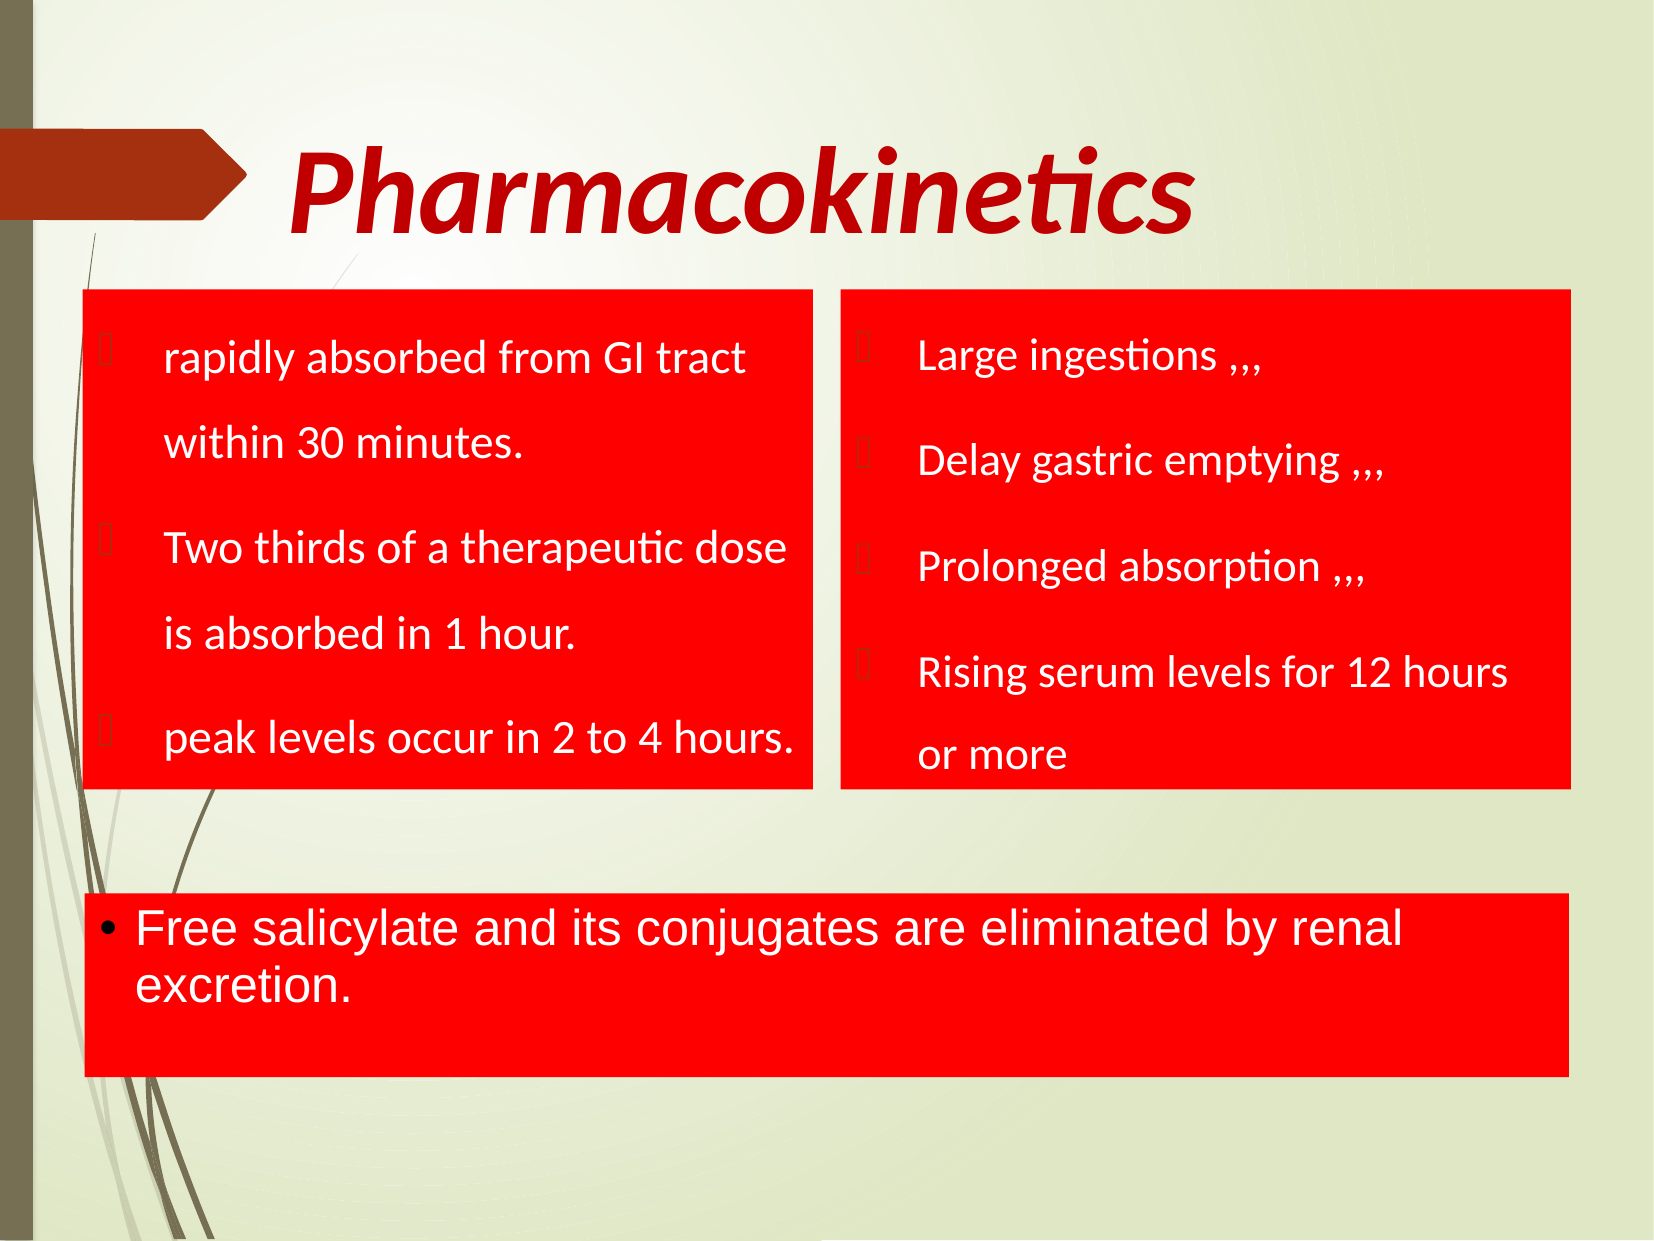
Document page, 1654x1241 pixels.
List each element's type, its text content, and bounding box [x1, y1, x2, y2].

list rapidly absorbed from GI tract within 30 minutes. Two thirds of a therapeutic dose is absorbed in 1 hour. peak levels occur in 2 to 4 hours. [82, 289, 813, 790]
title Pharmacokinetics [272, 101, 1464, 334]
text_box Free salicylate and its conjugates are eliminated by renal excretion. [84, 893, 1569, 1078]
list Large ingestions ,,, Delay gastric emptying ,,, Prolonged absorption ,,, Rising serum levels for 12 hours or more [840, 289, 1571, 790]
